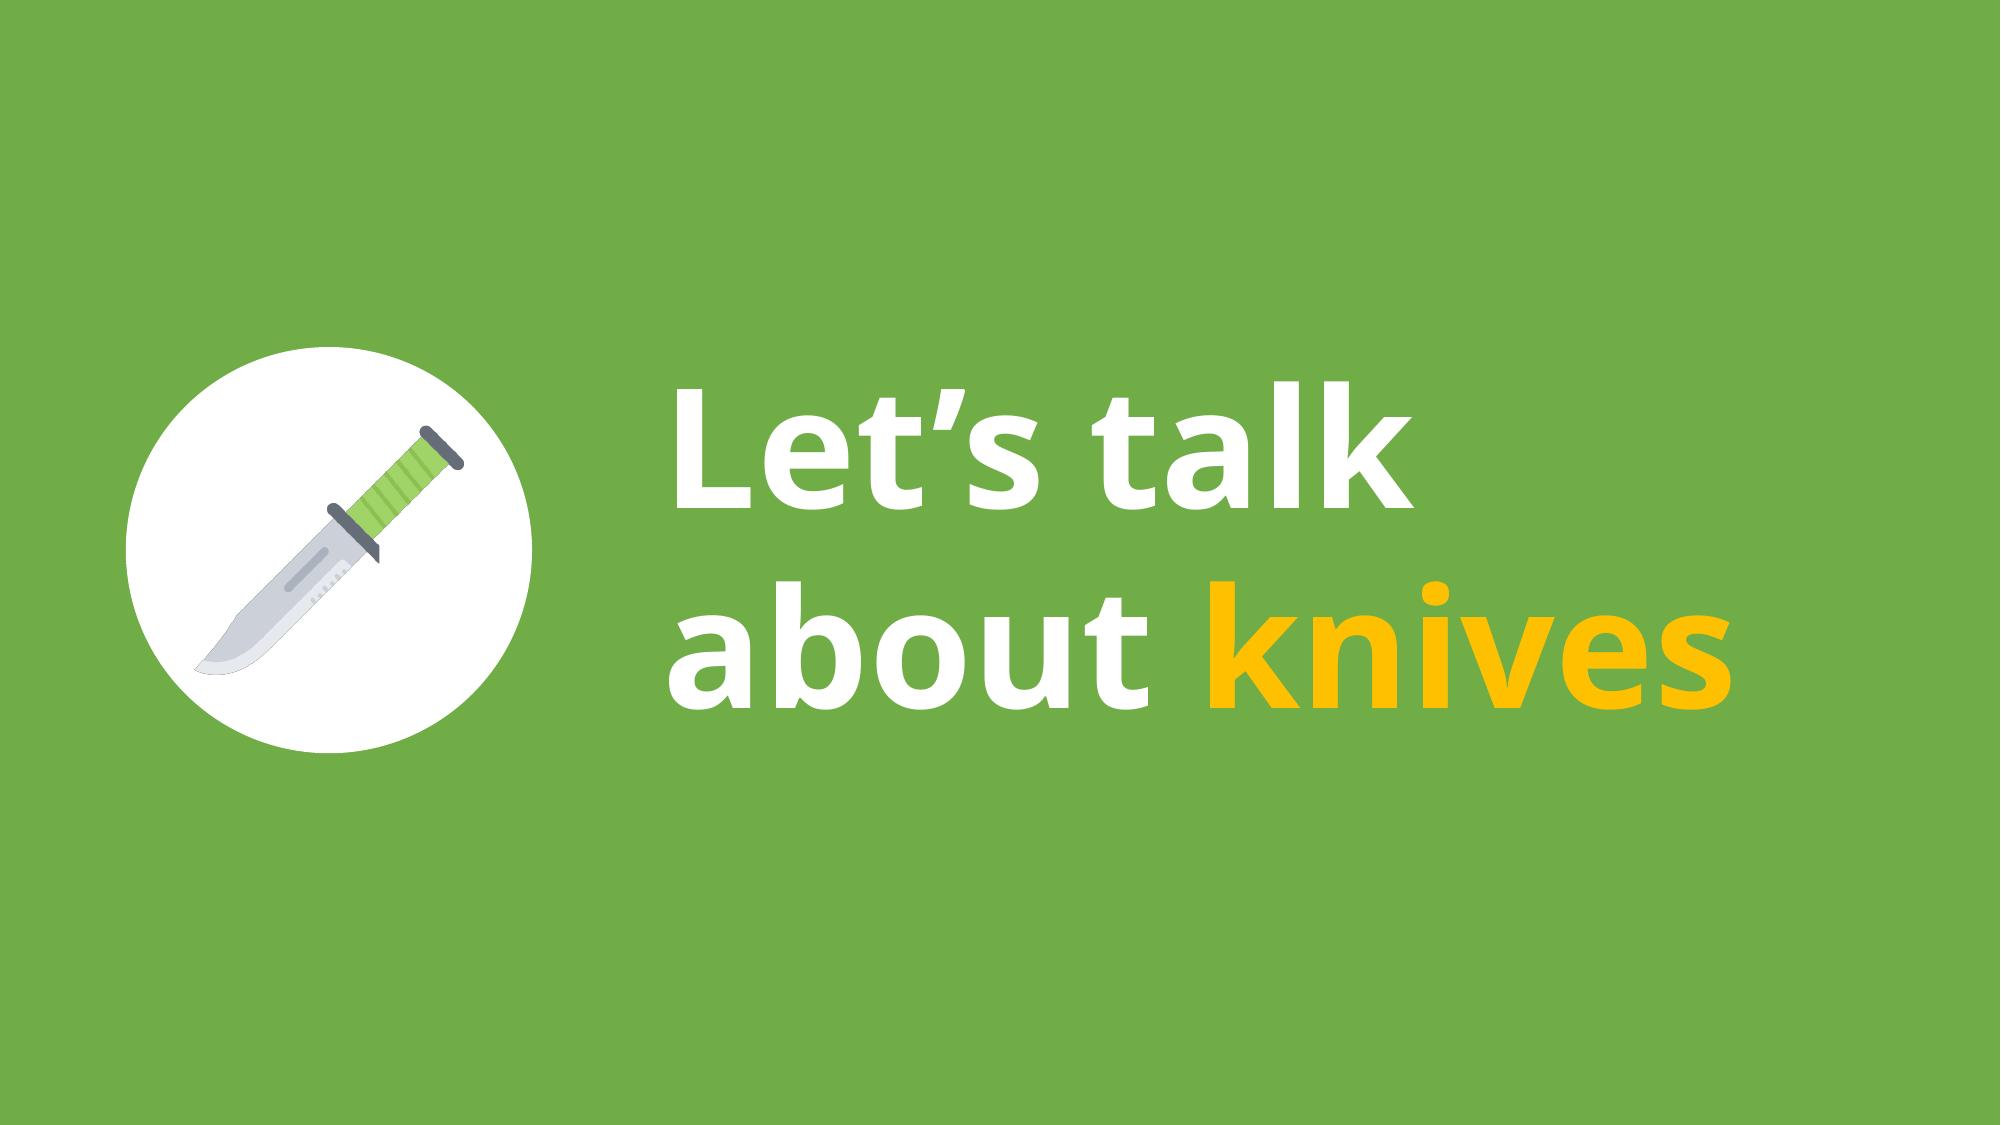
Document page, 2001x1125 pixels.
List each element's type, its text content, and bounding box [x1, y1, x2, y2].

picture [194, 415, 464, 685]
text_box Let’s talk about knives [648, 334, 1935, 749]
text_box [124, 345, 534, 755]
